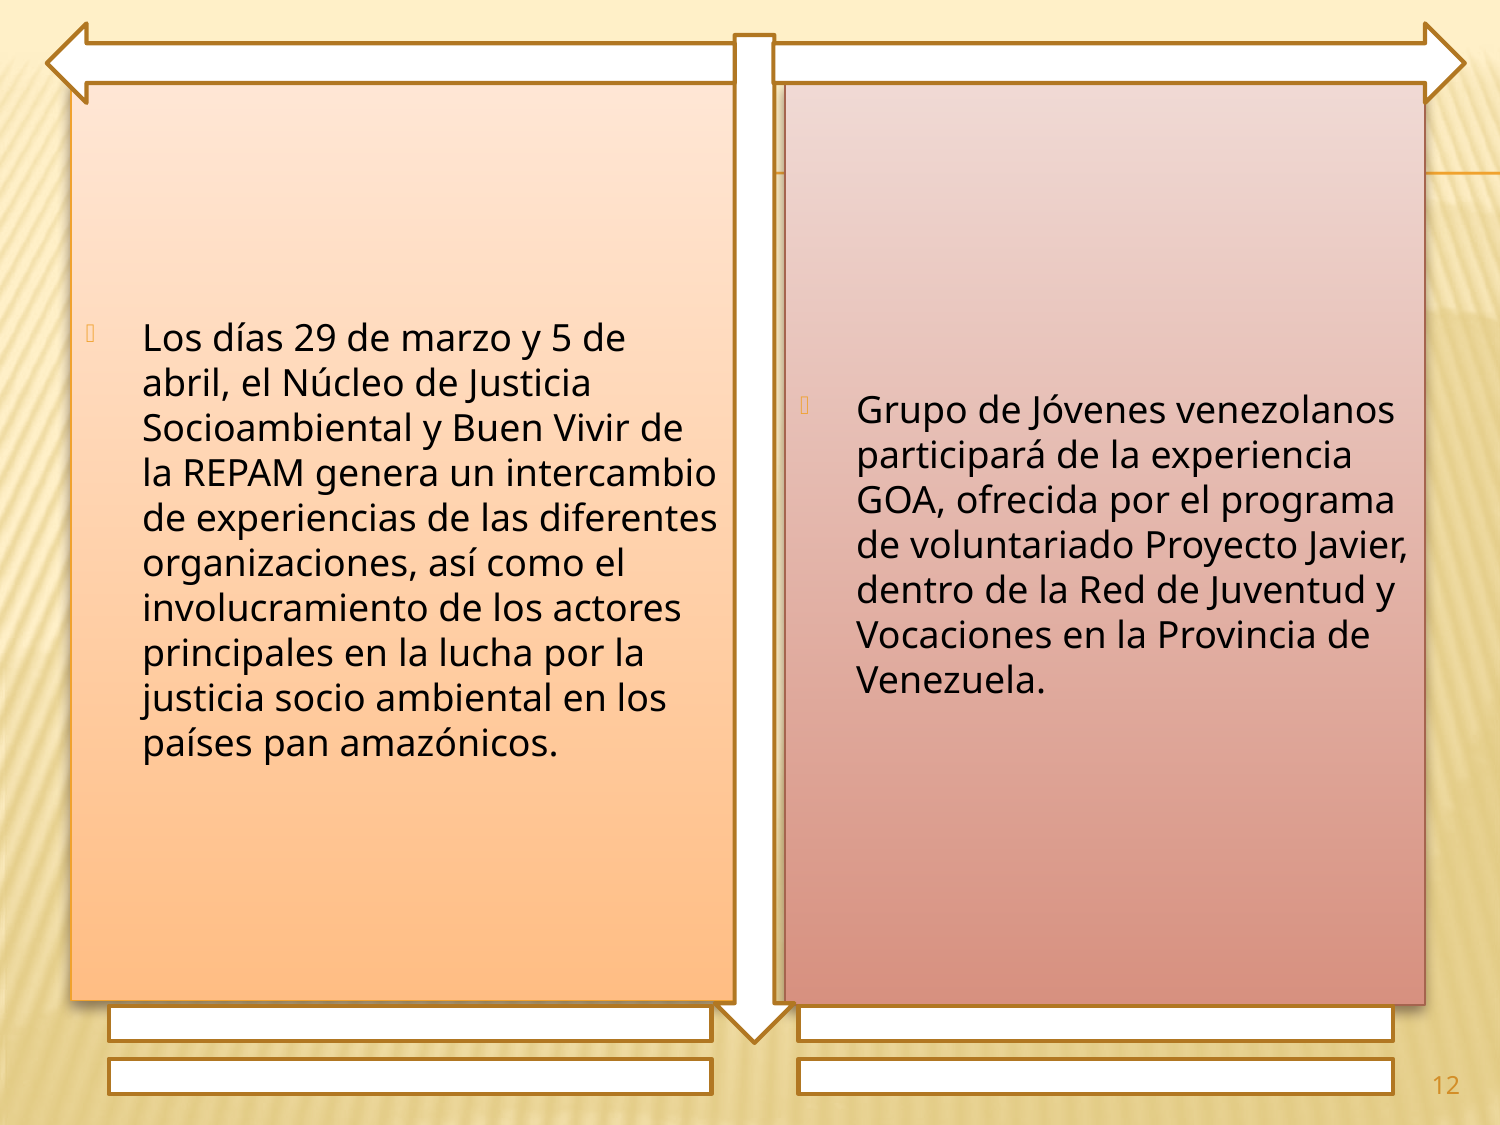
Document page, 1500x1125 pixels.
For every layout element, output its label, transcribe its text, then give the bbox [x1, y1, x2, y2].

text_box [771, 21, 1467, 105]
text_box [796, 1057, 1395, 1096]
text_box [796, 1004, 1395, 1043]
list Grupo de Jóvenes venezolanos participará de la experiencia GOA, ofrecida por el programa de voluntariado Proyecto Javier, dentro de la Red de Juventud y Vocaciones en la Provincia de Venezuela. [784, 86, 1426, 1006]
text_box [107, 1057, 714, 1096]
text_box [107, 1004, 714, 1043]
list Los días 29 de marzo y 5 de abril, el Núcleo de Justicia Socioambiental y Buen Vivir de la REPAM genera un intercambio de experiencias de las diferentes organizaciones, así como el involucramiento de los actores principales en la lucha por la justicia socio ambiental en los países pan amazónicos. [70, 86, 732, 1001]
text_box [712, 32, 797, 1046]
text_box [44, 21, 737, 105]
slide_number 12 [1350, 1062, 1475, 1103]
